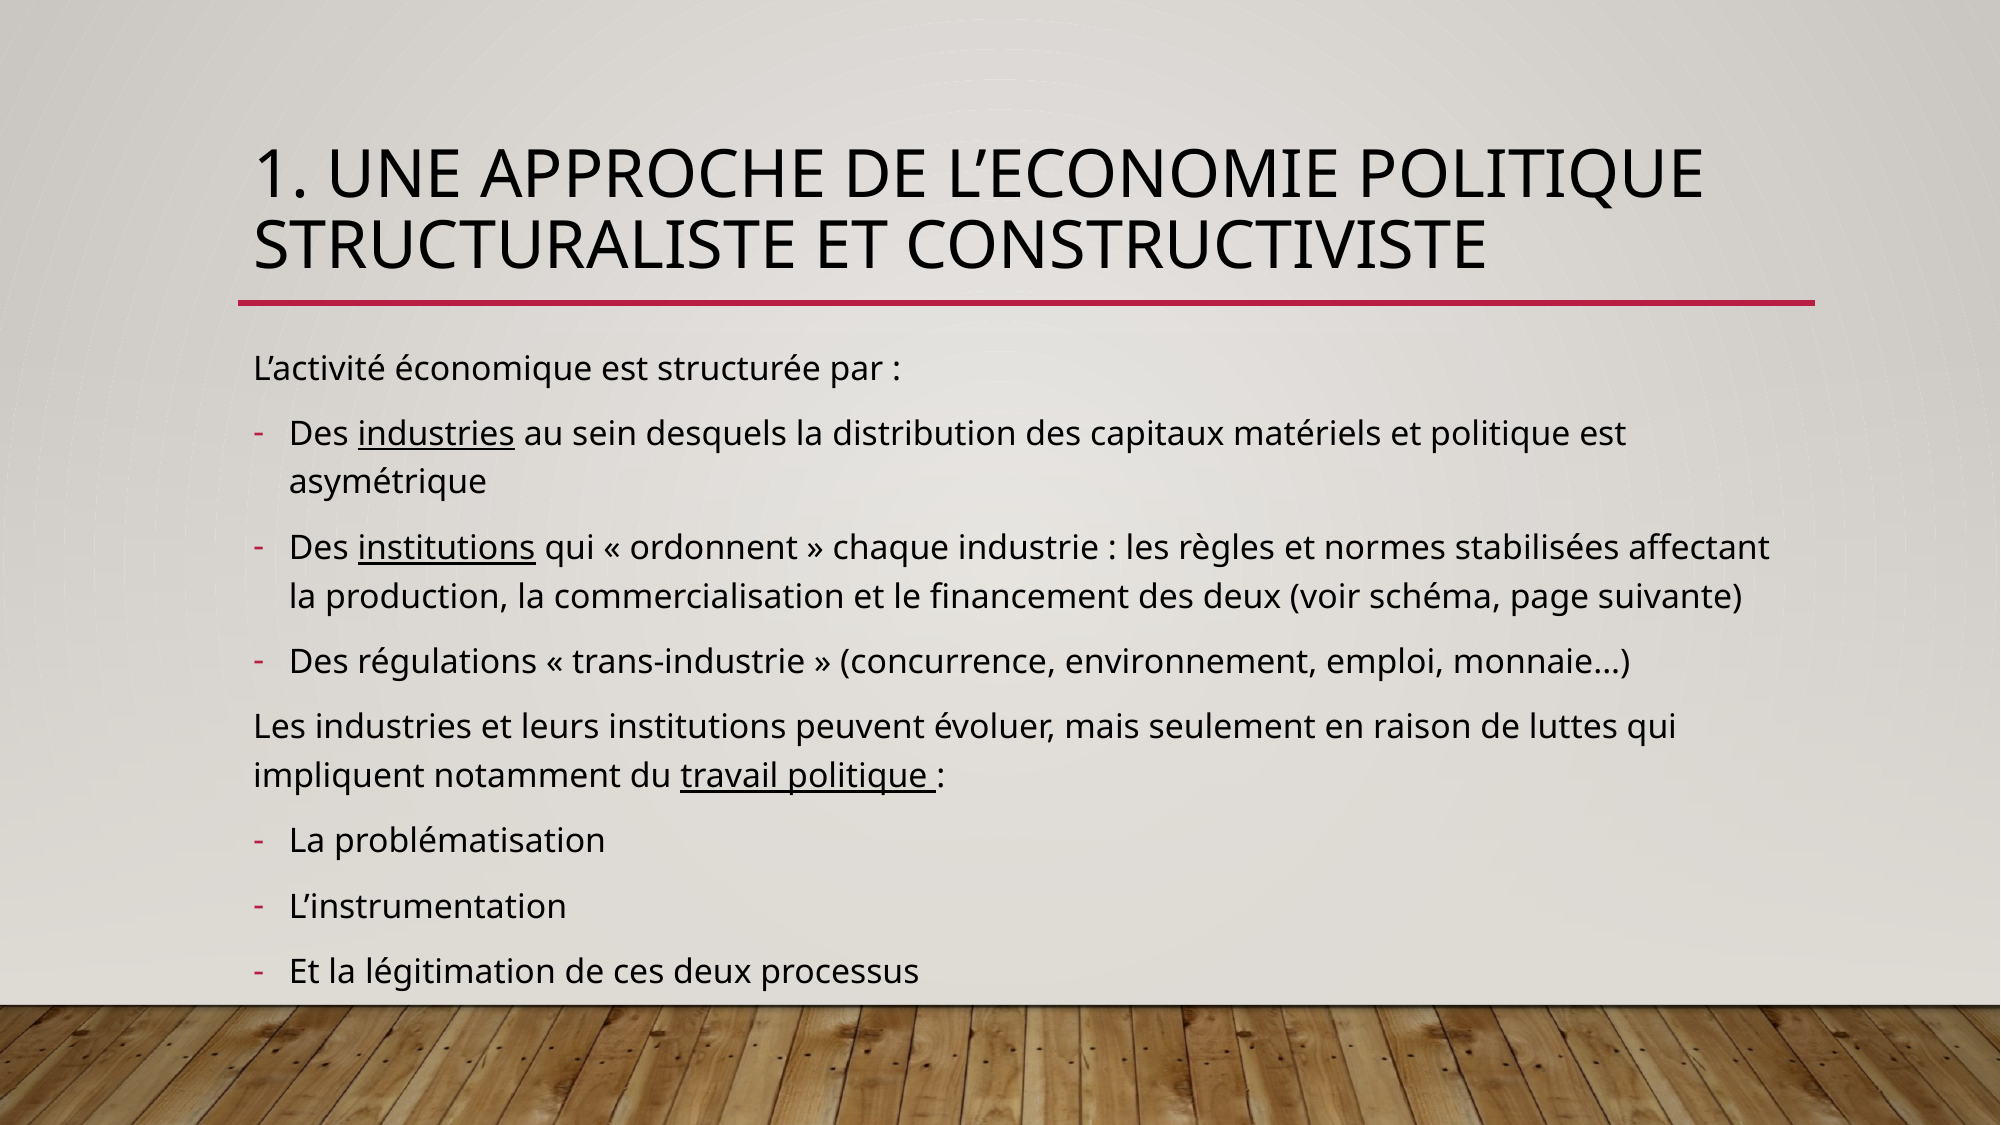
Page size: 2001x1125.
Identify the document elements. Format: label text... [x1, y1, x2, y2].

picture [0, 1005, 2000, 1125]
list L’activité économique est structurée par : Des industries au sein desquels la distribution des capitaux matériels et politique est asymétrique Des institutions qui « ordonnent » chaque industrie : les règles et normes stabilisées affectant la production, la commercialisation et le financement des deux (voir schéma, page suivante) Des régulations « trans-industrie » (concurrence, environnement, emploi, monnaie...) Les industries et leurs institutions peuvent évoluer, mais seulement en raison de luttes qui impliquent notamment du travail politique : La problématisation L’instrumentation Et la légitimation de ces deux processus [238, 330, 1814, 1009]
title 1. UNE approche de l’economie politique structuraliste et constructiviste [238, 131, 1814, 305]
